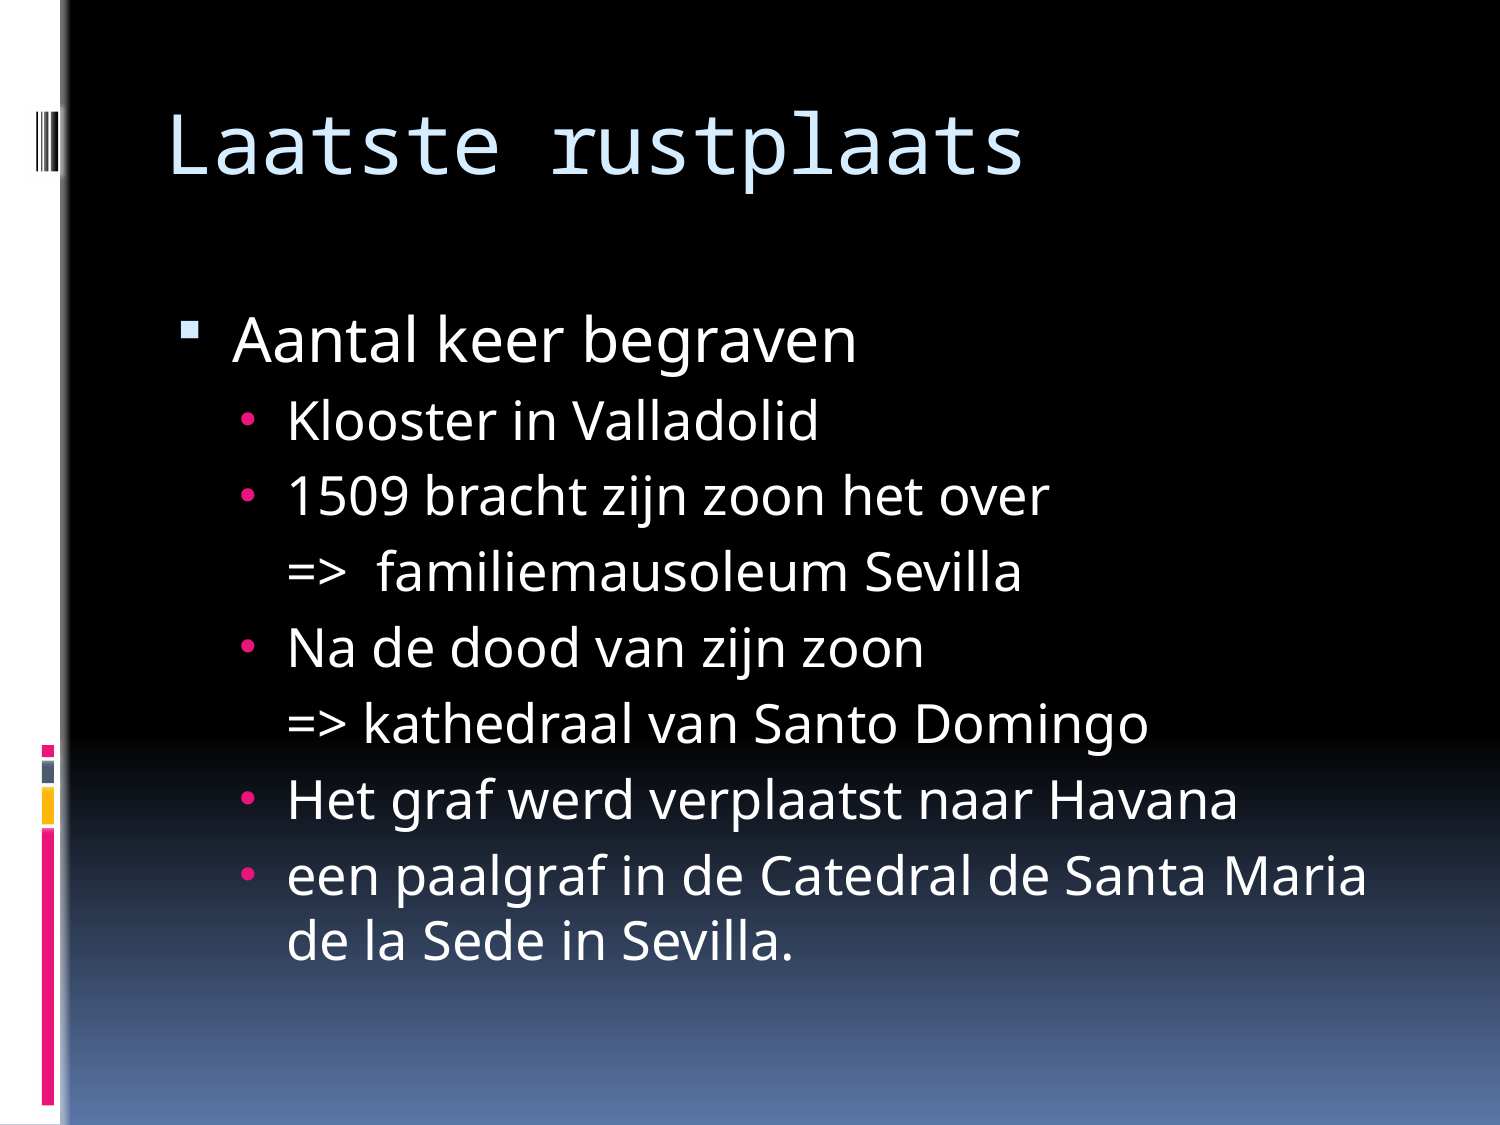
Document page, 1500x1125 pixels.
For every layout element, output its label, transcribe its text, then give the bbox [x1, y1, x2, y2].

list Aantal keer begraven Klooster in Valladolid 1509 bracht zijn zoon het over => familiemausoleum Sevilla Na de dood van zijn zoon => kathedraal van Santo Domingo Het graf werd verplaatst naar Havana een paalgraf in de Catedral de Santa Maria de la Sede in Sevilla. [150, 292, 1425, 1043]
title Laatste rustplaats [150, 83, 1425, 234]
